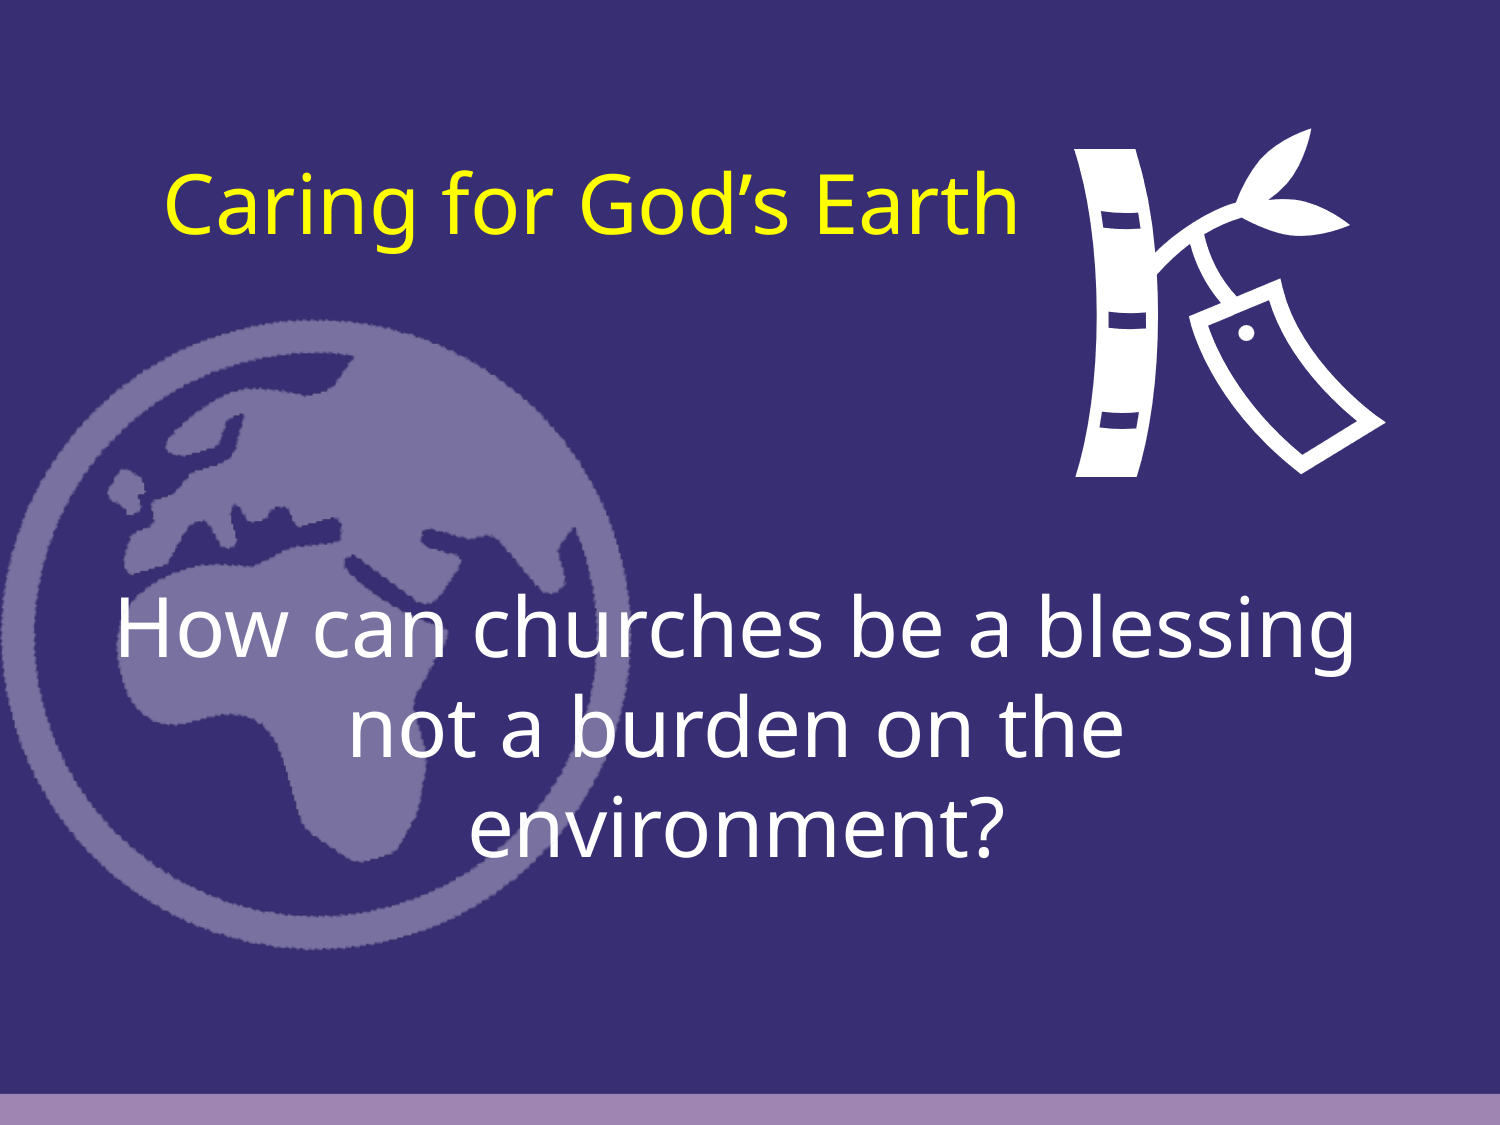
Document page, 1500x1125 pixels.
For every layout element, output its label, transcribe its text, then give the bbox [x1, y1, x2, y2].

text_box How can churches be a blessing not a burden on the environment? [713, 567, 1421, 882]
picture [0, 236, 713, 1032]
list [1038, 113, 1421, 496]
title Caring for God’s Earth [147, 137, 1038, 278]
